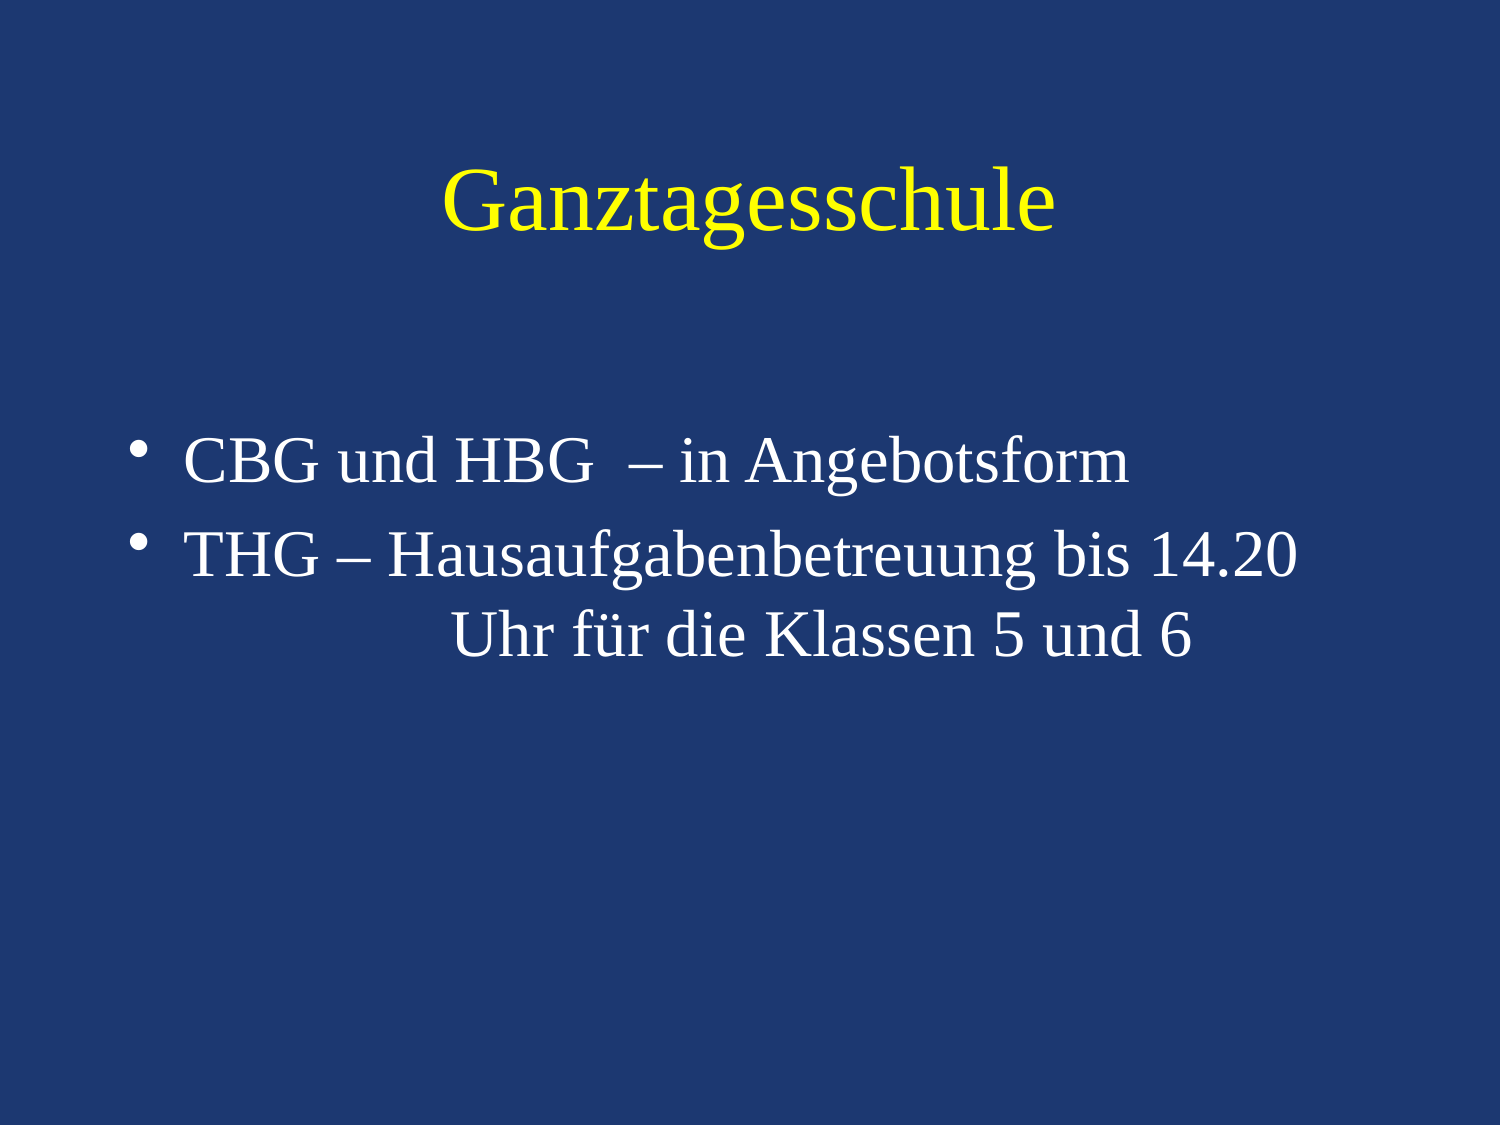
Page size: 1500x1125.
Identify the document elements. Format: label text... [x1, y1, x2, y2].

title Ganztagesschule [112, 99, 1388, 288]
list CBG und HBG – in Angebotsform THG – Hausaufgabenbetreuung bis 14.20 Uhr für die Klassen 5 und 6 [112, 408, 1459, 1000]
